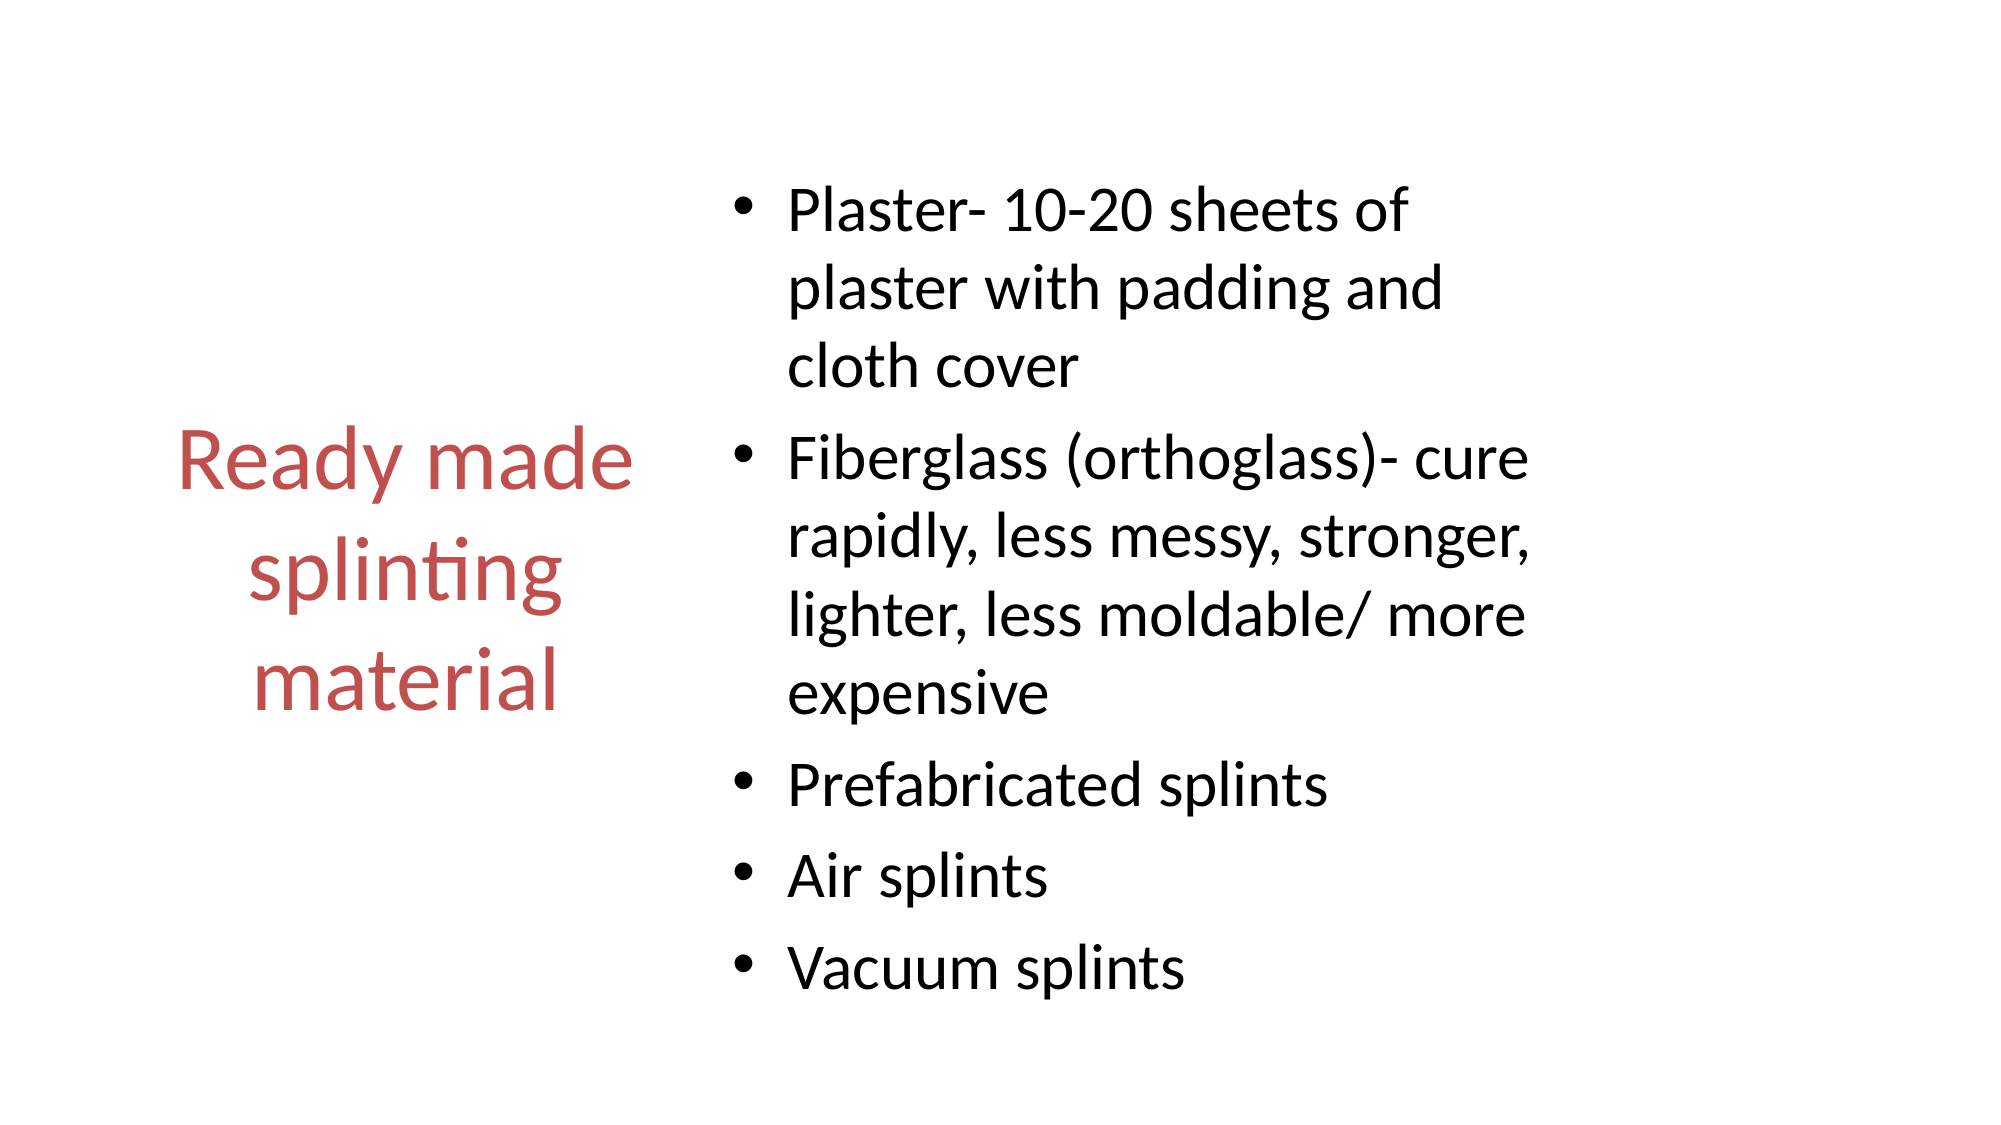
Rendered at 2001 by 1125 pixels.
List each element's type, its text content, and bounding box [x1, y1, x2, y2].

title Ready made splinting material [105, 336, 707, 790]
list Plaster- 10-20 sheets of plaster with padding and cloth cover Fiberglass (orthoglass)- cure rapidly, less messy, stronger, lighter, less moldable/ more expensive Prefabricated splints Air splints Vacuum splints [717, 154, 1589, 1013]
